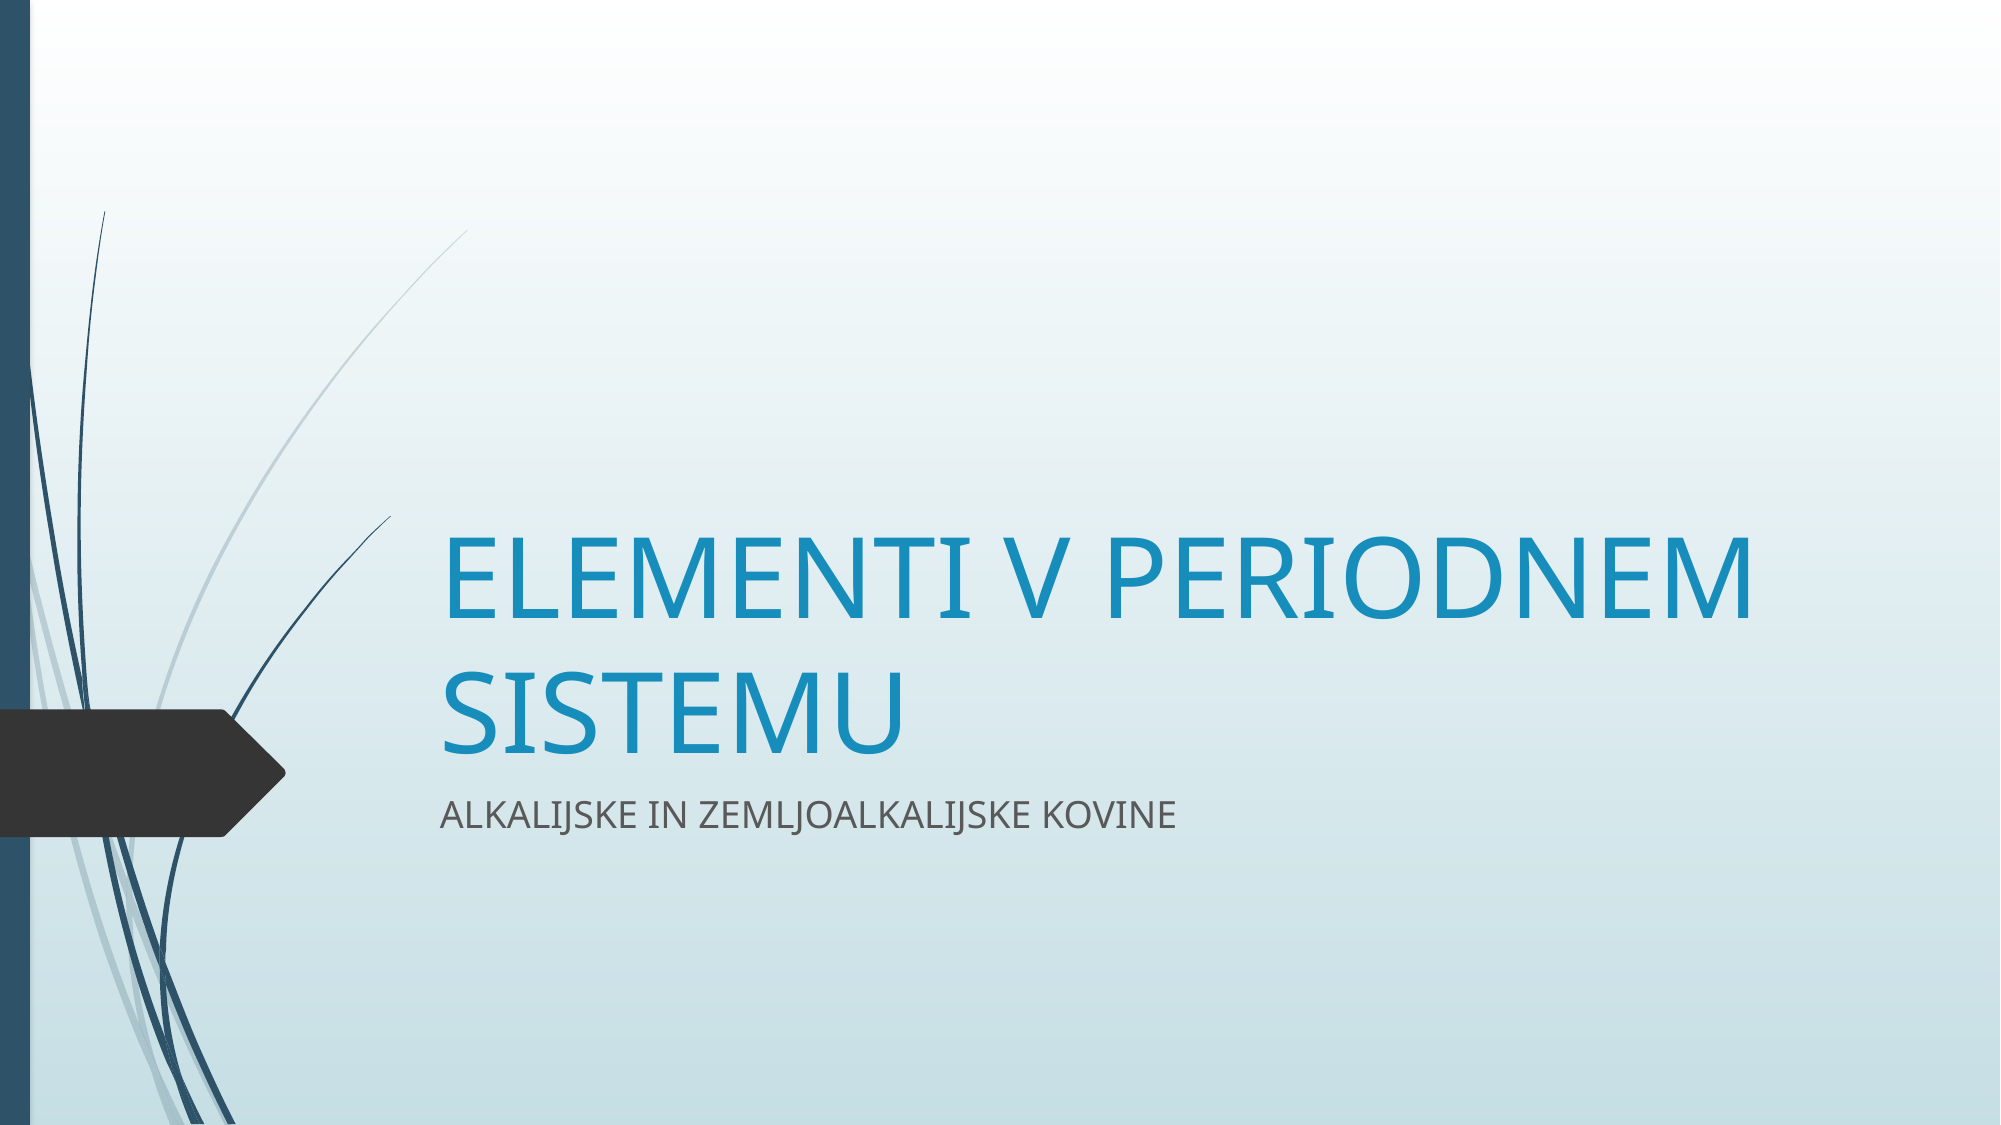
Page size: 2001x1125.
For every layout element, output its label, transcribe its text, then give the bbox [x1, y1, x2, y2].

title ELEMENTI V PERIODNEM SISTEMU [424, 412, 1888, 783]
subtitle ALKALIJSKE IN ZEMLJOALKALIJSKE KOVINE [424, 783, 1888, 969]
